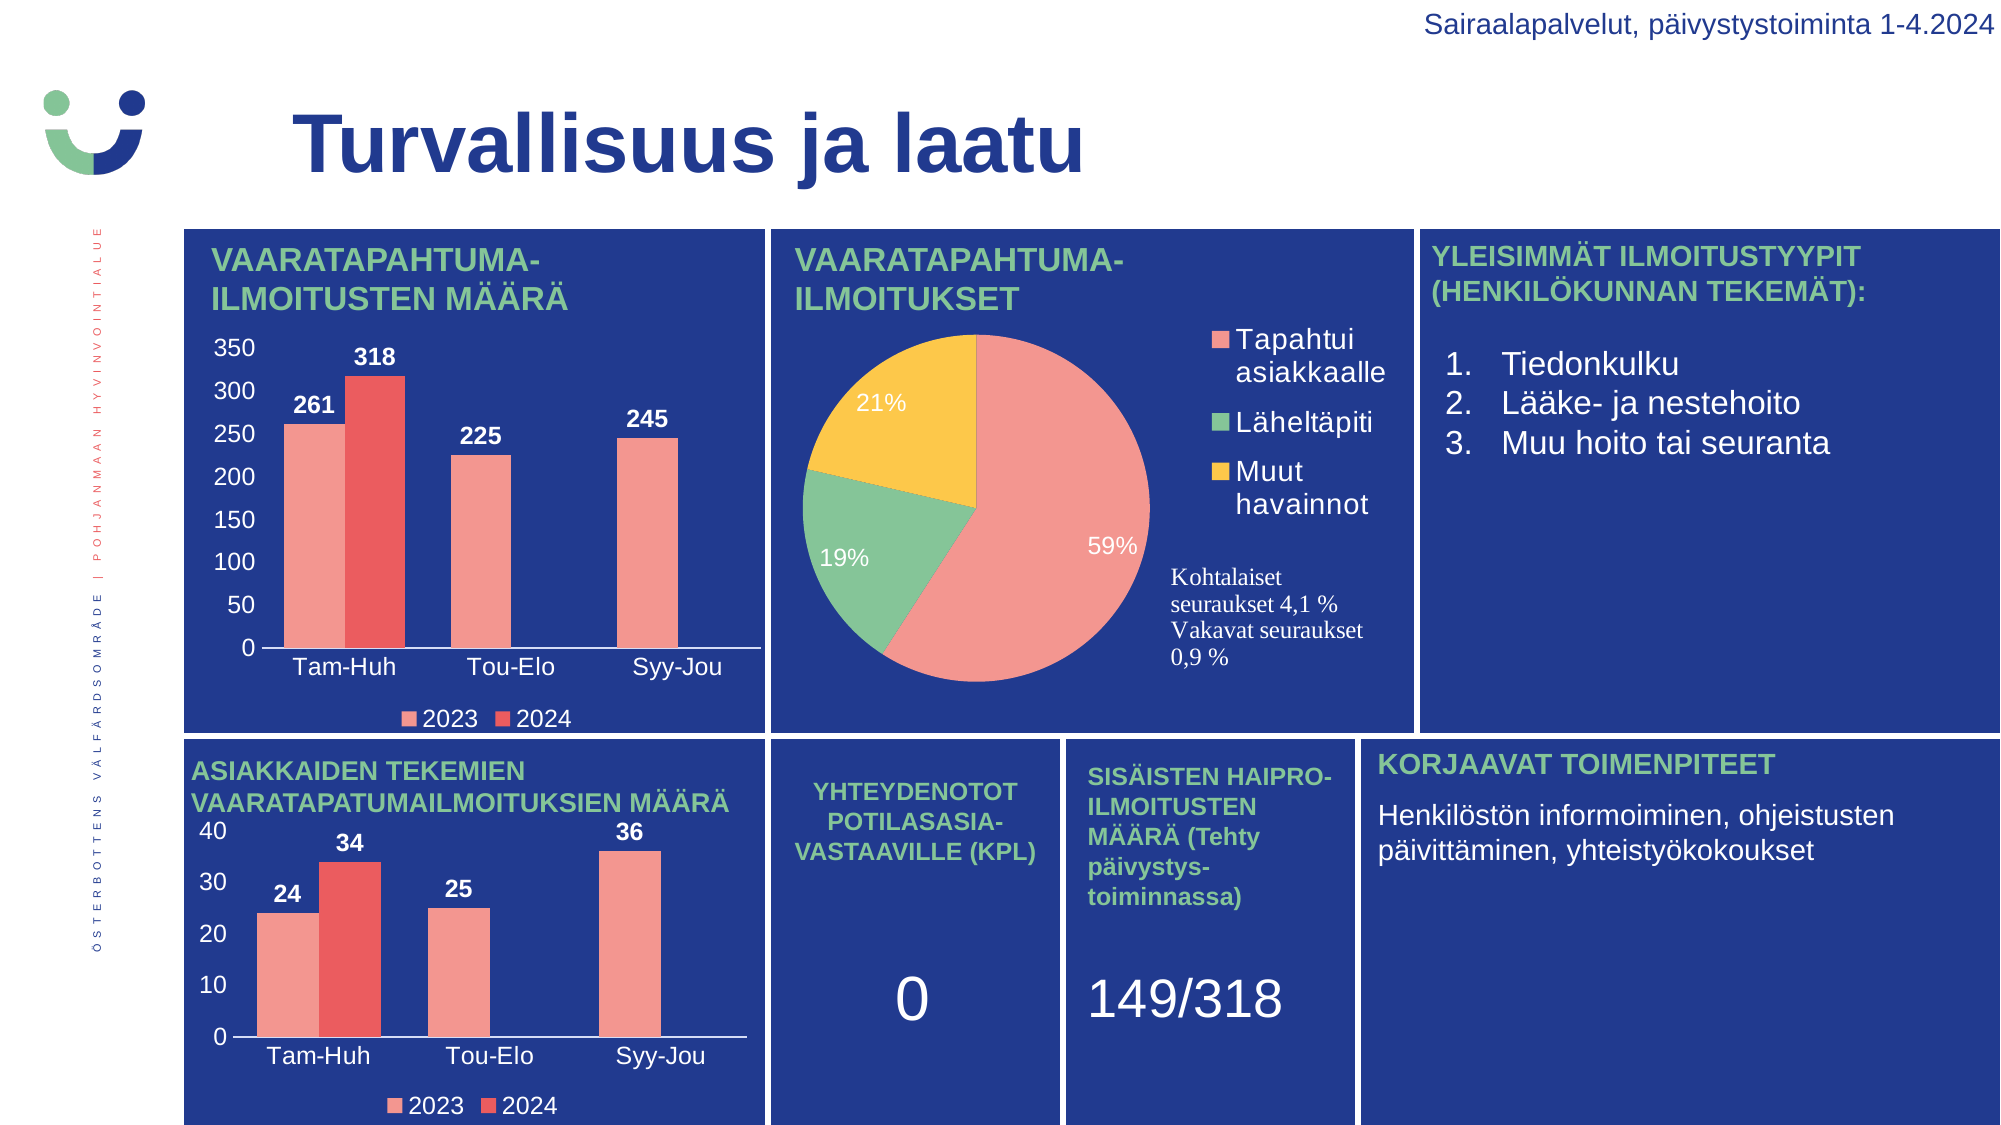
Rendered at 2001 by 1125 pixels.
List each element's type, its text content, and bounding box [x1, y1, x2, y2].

text_box Tiedonkulku Lääke- ja nestehoito Muu hoito tai seuranta [1430, 334, 1991, 514]
text_box SISÄISTEN HAIPRO- ILMOITUSTEN MÄÄRÄ (Tehty päivystys-toiminnassa) [1072, 752, 1353, 918]
chart [201, 296, 1417, 739]
text_box YHTEYDENOTOT POTILASASIA-VASTAAVILLE (KPL) [772, 738, 1059, 873]
text_box 0 [765, 950, 1061, 1041]
text_box 149/318 [1073, 955, 1307, 1036]
text_box YLEISIMMÄT ILMOITUSTYYPIT (HENKILÖKUNNAN TEKEMÄT): [1416, 230, 2000, 315]
text_box Henkilöstön informoiminen, ohjeistusten päivittäminen, yhteistyökokoukset [1362, 788, 1991, 919]
text_box [1065, 738, 1353, 784]
text_box KORJAAVAT TOIMENPITEET [1362, 738, 1991, 788]
text_box Sairaalapalvelut, päivystystoiminta 1-4.2024 [1118, 0, 2000, 48]
picture [43, 90, 145, 175]
title Turvallisuus ja laatu [277, 70, 1775, 220]
text_box ASIAKKAIDEN TEKEMIEN VAARATAPATUMAILMOITUKSIEN MÄÄRÄ [176, 745, 799, 826]
chart [187, 811, 758, 1125]
